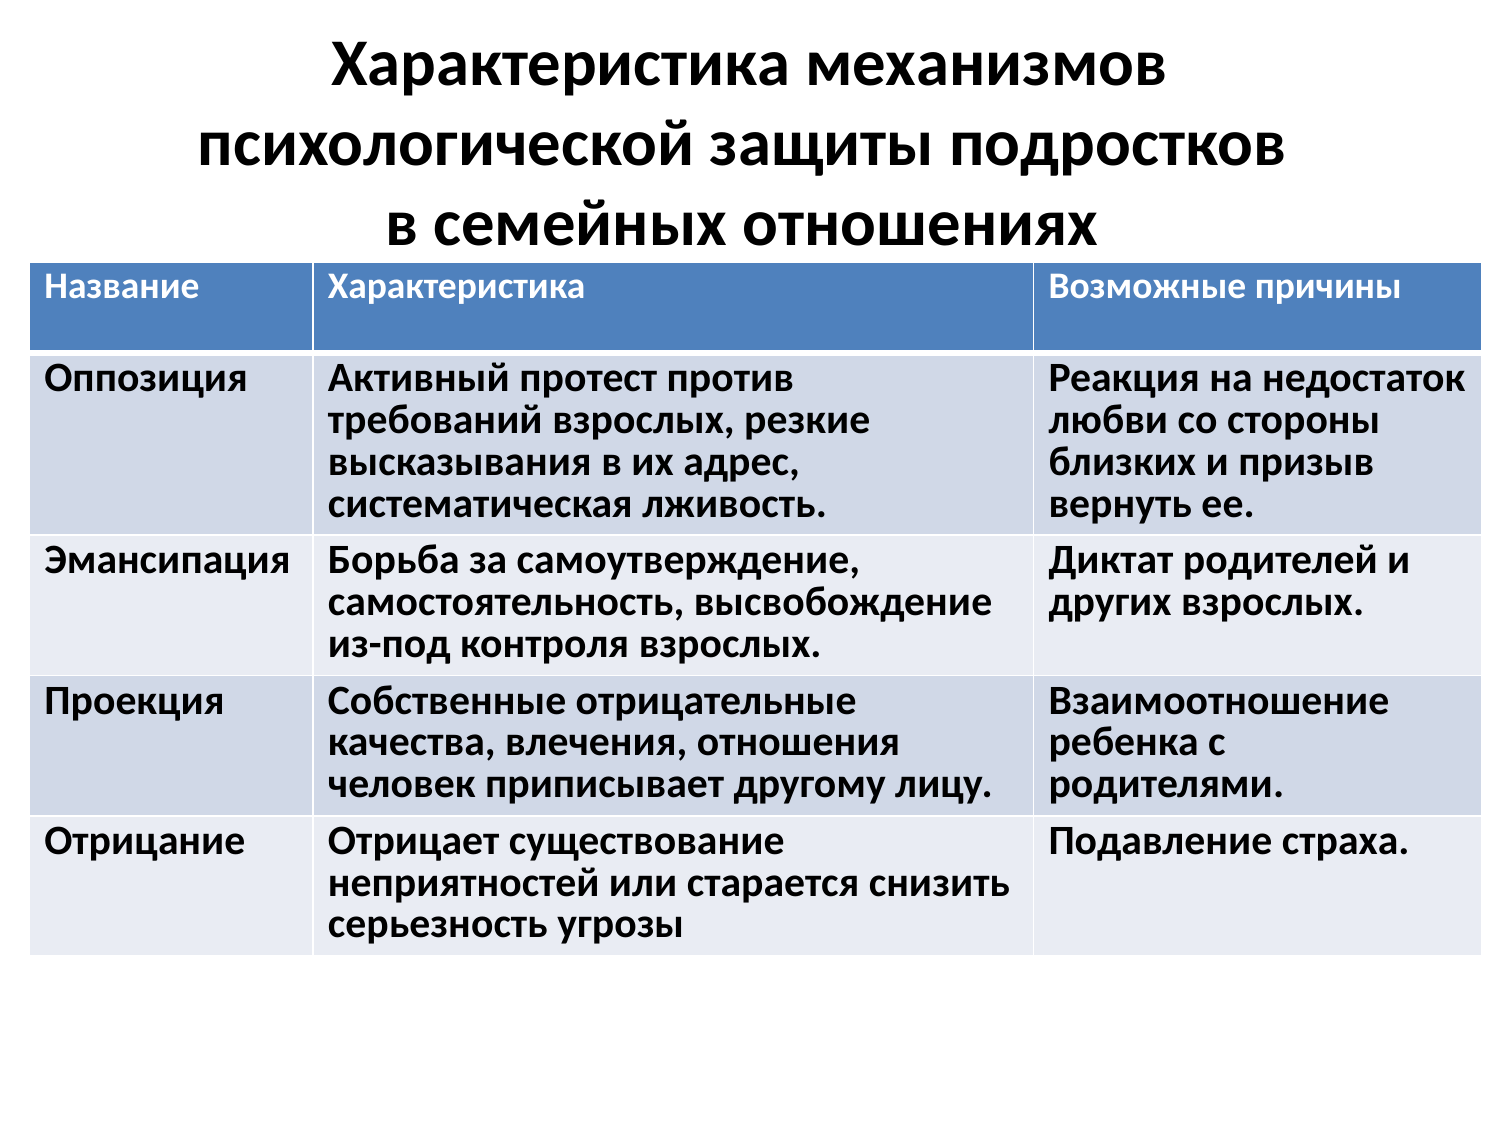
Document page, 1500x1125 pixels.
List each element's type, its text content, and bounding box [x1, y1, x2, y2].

table_cell Отрицание [30, 817, 312, 955]
table_cell Активный протест против требований взрослых, резкие высказывания в их адрес, систематическая лживость. [314, 356, 1033, 534]
table_cell Подавление страха. [1034, 817, 1481, 955]
table_header Название [30, 263, 312, 350]
table_cell Борьба за самоутверждение, самостоятельность, высвобождение из-под контроля взрослых. [314, 536, 1033, 675]
table_cell Оппозиция [30, 356, 312, 534]
table_cell Эмансипация [30, 536, 312, 675]
table_cell Собственные отрицательные качества, влечения, отношения человек приписывает другому лицу. [314, 676, 1033, 815]
title Характеристика механизмов психологической защиты подростков в семейных отношениях [75, 45, 1425, 233]
table_cell Взаимоотношение ребенка с родителями. [1034, 676, 1481, 815]
table_header Возможные причины [1034, 263, 1481, 350]
table_cell Реакция на недостаток любви со стороны близких и призыв вернуть ее. [1034, 356, 1481, 534]
table_header Характеристика [314, 263, 1033, 350]
table_cell Проекция [30, 676, 312, 815]
table_cell Отрицает существование неприятностей или старается снизить серьезность угрозы [314, 817, 1033, 955]
table_cell Диктат родителей и других взрослых. [1034, 536, 1481, 675]
